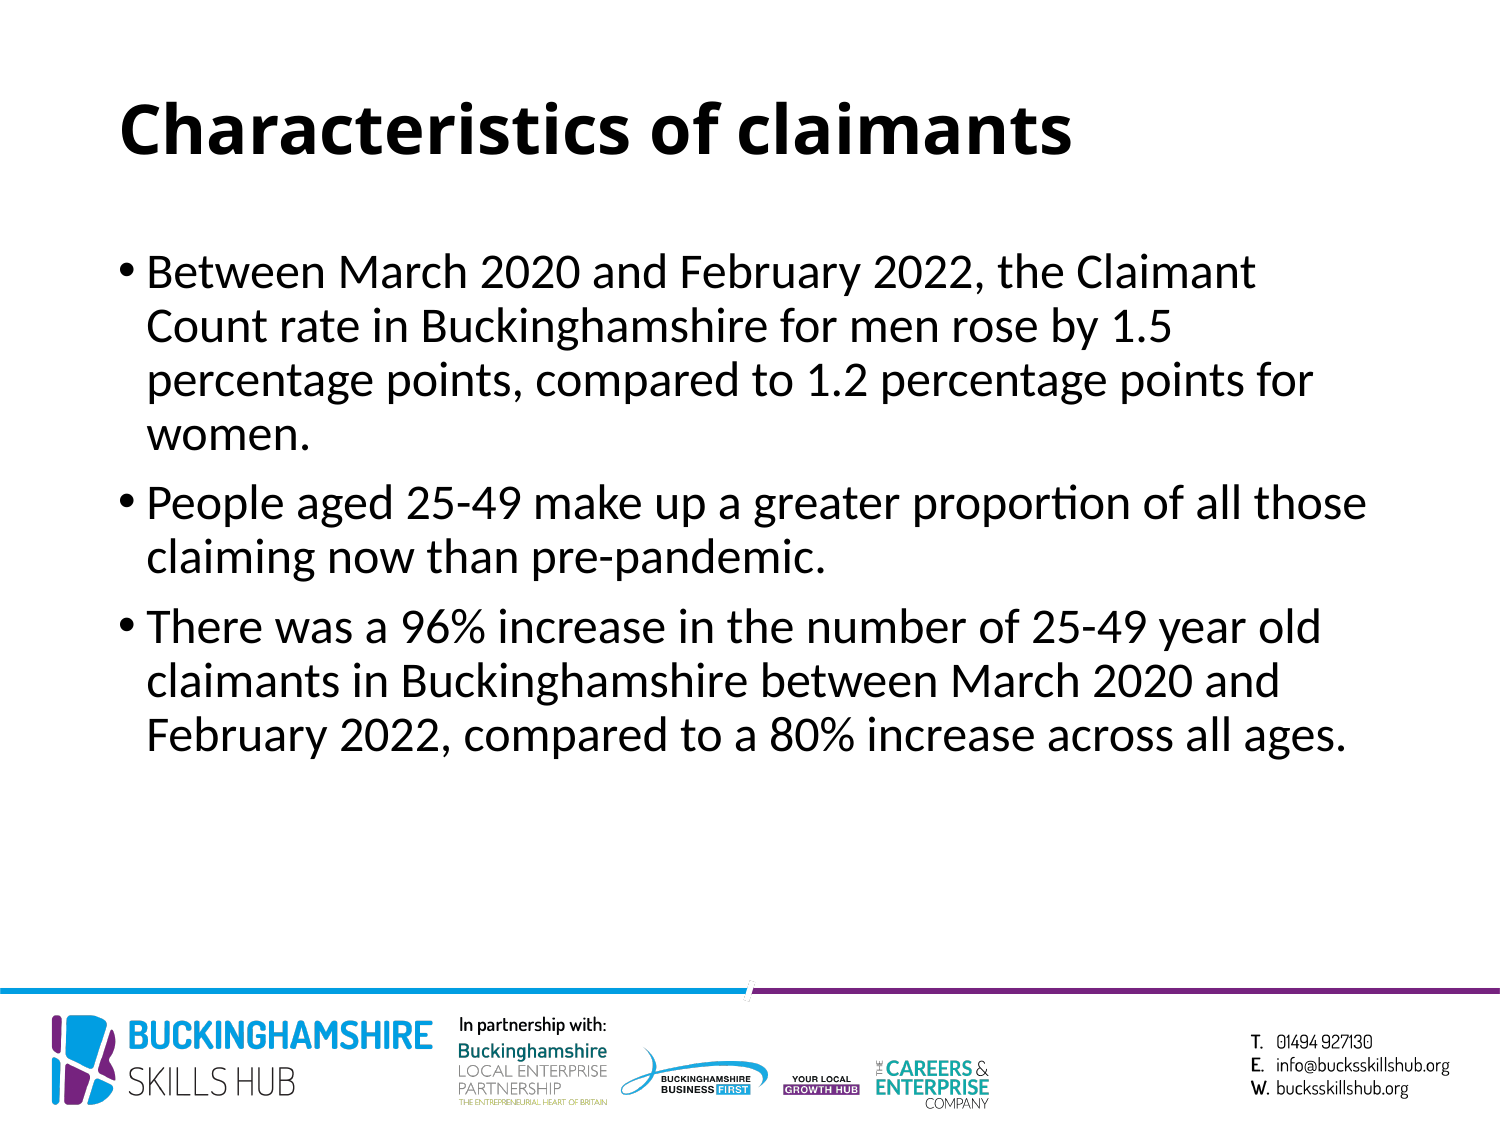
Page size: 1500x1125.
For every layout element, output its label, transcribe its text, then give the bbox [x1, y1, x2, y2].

list Between March 2020 and February 2022, the Claimant Count rate in Buckinghamshire for men rose by 1.5 percentage points, compared to 1.2 percentage points for women. People aged 25-49 make up a greater proportion of all those claiming now than pre-pandemic. There was a 96% increase in the number of 25-49 year old claimants in Buckinghamshire between March 2020 and February 2022, compared to a 80% increase across all ages. [103, 237, 1397, 919]
title Characteristics of claimants [103, 55, 1397, 210]
picture [0, 980, 1500, 1125]
